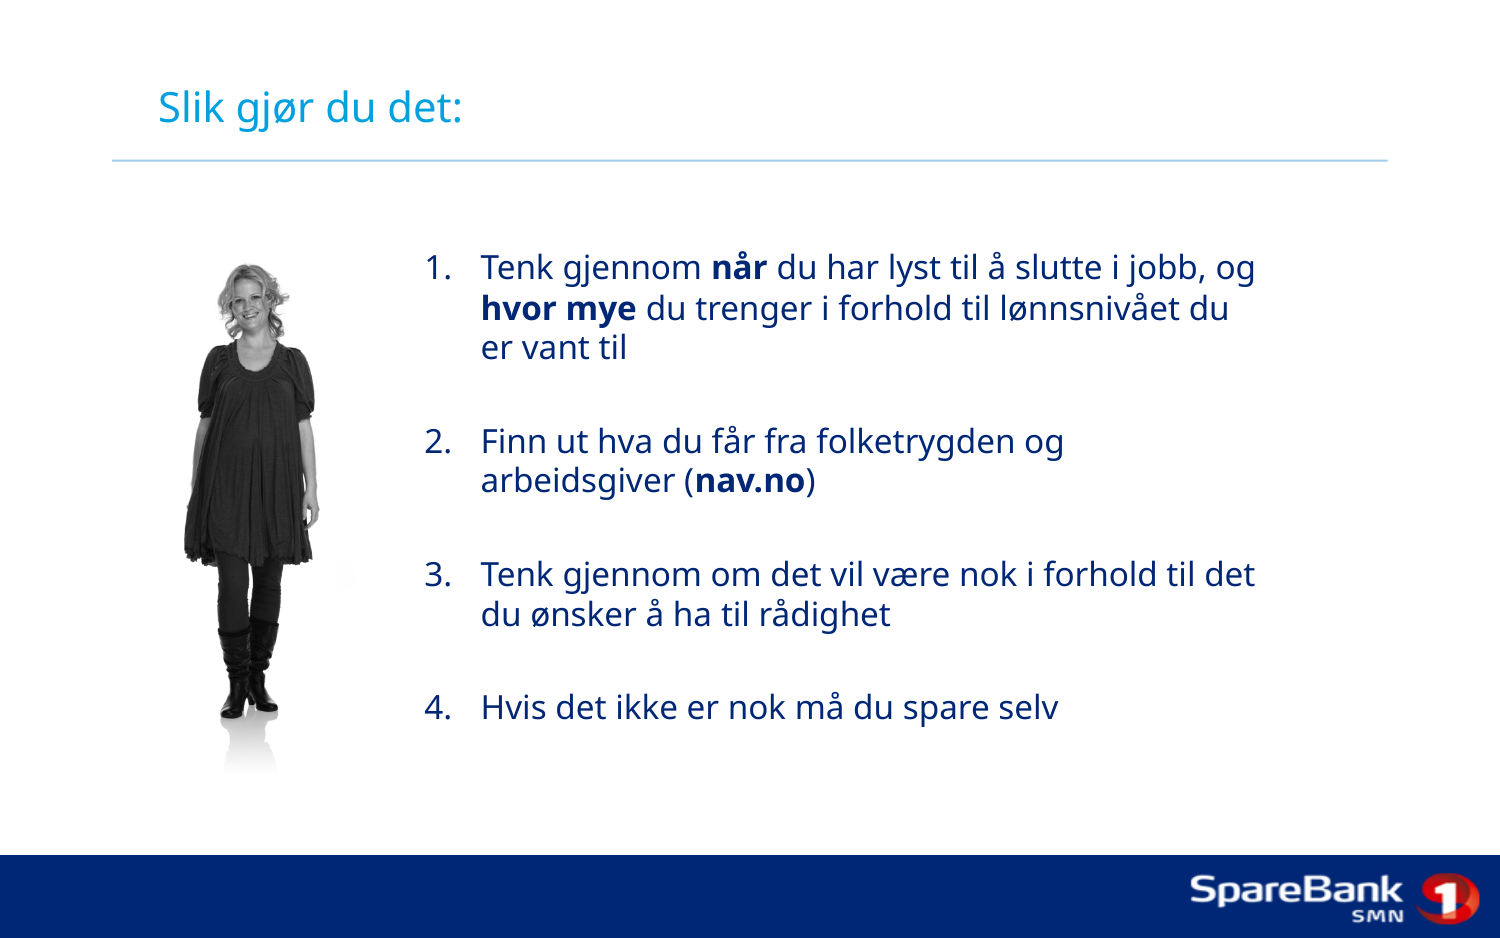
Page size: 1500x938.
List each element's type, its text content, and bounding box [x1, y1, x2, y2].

title Slik gjør du det: [116, 84, 879, 160]
picture [0, 855, 1500, 938]
list Tenk gjennom når du har lyst til å slutte i jobb, og hvor mye du trenger i forhold til lønnsnivået du er vant til 2. Finn ut hva du får fra folketrygden og arbeidsgiver (nav.no) 3. Tenk gjennom om det vil være nok i forhold til det du ønsker å ha til rådighet 4. Hvis det ikke er nok må du spare selv [382, 193, 1309, 789]
picture [136, 246, 357, 789]
